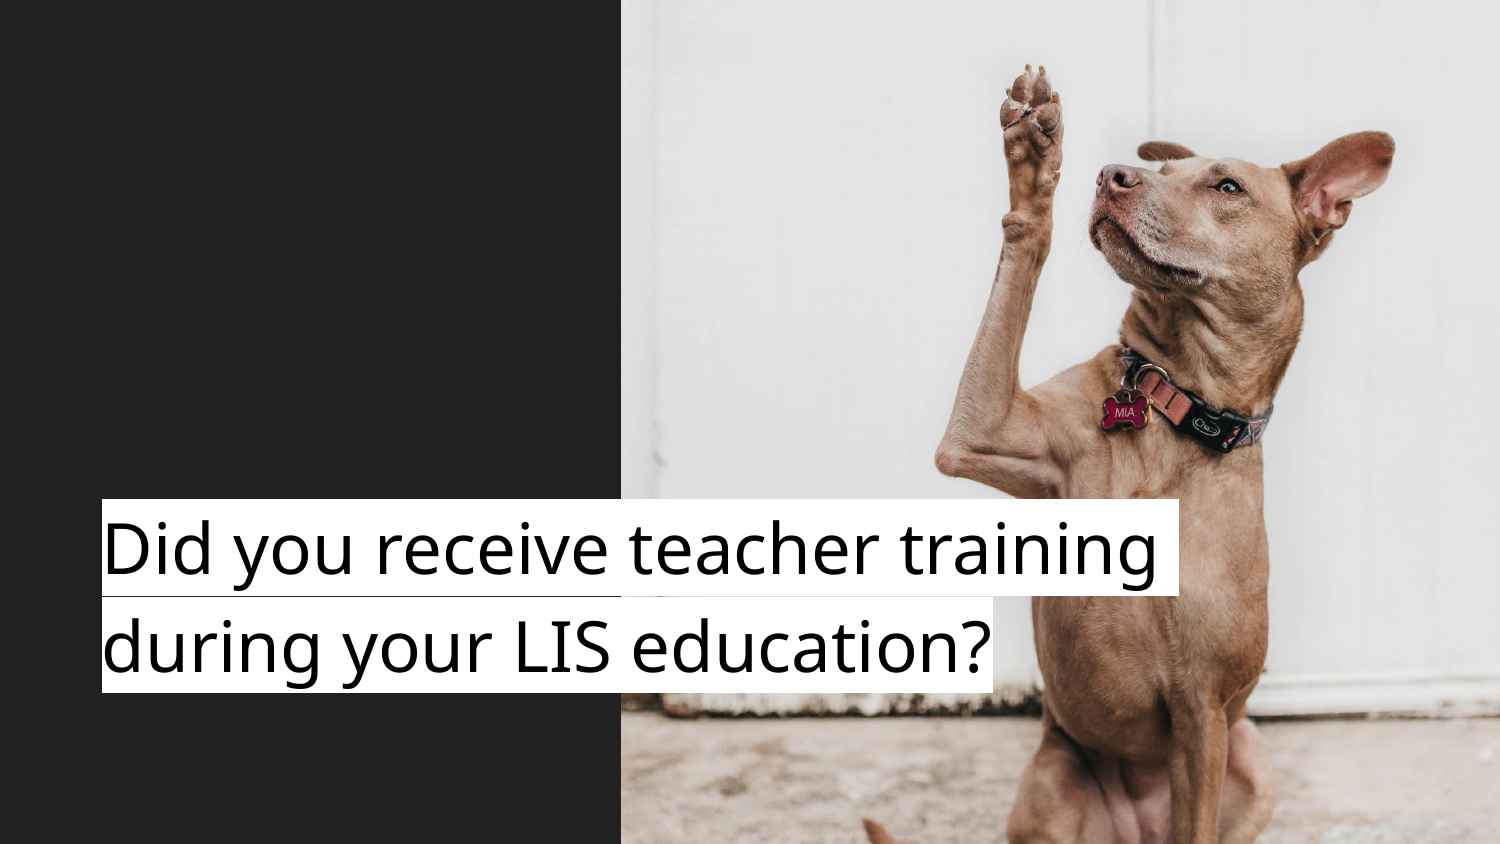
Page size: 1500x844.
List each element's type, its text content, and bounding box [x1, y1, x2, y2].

title Did you receive teacher training during your LIS education? [86, 399, 615, 779]
picture [620, 0, 1500, 844]
